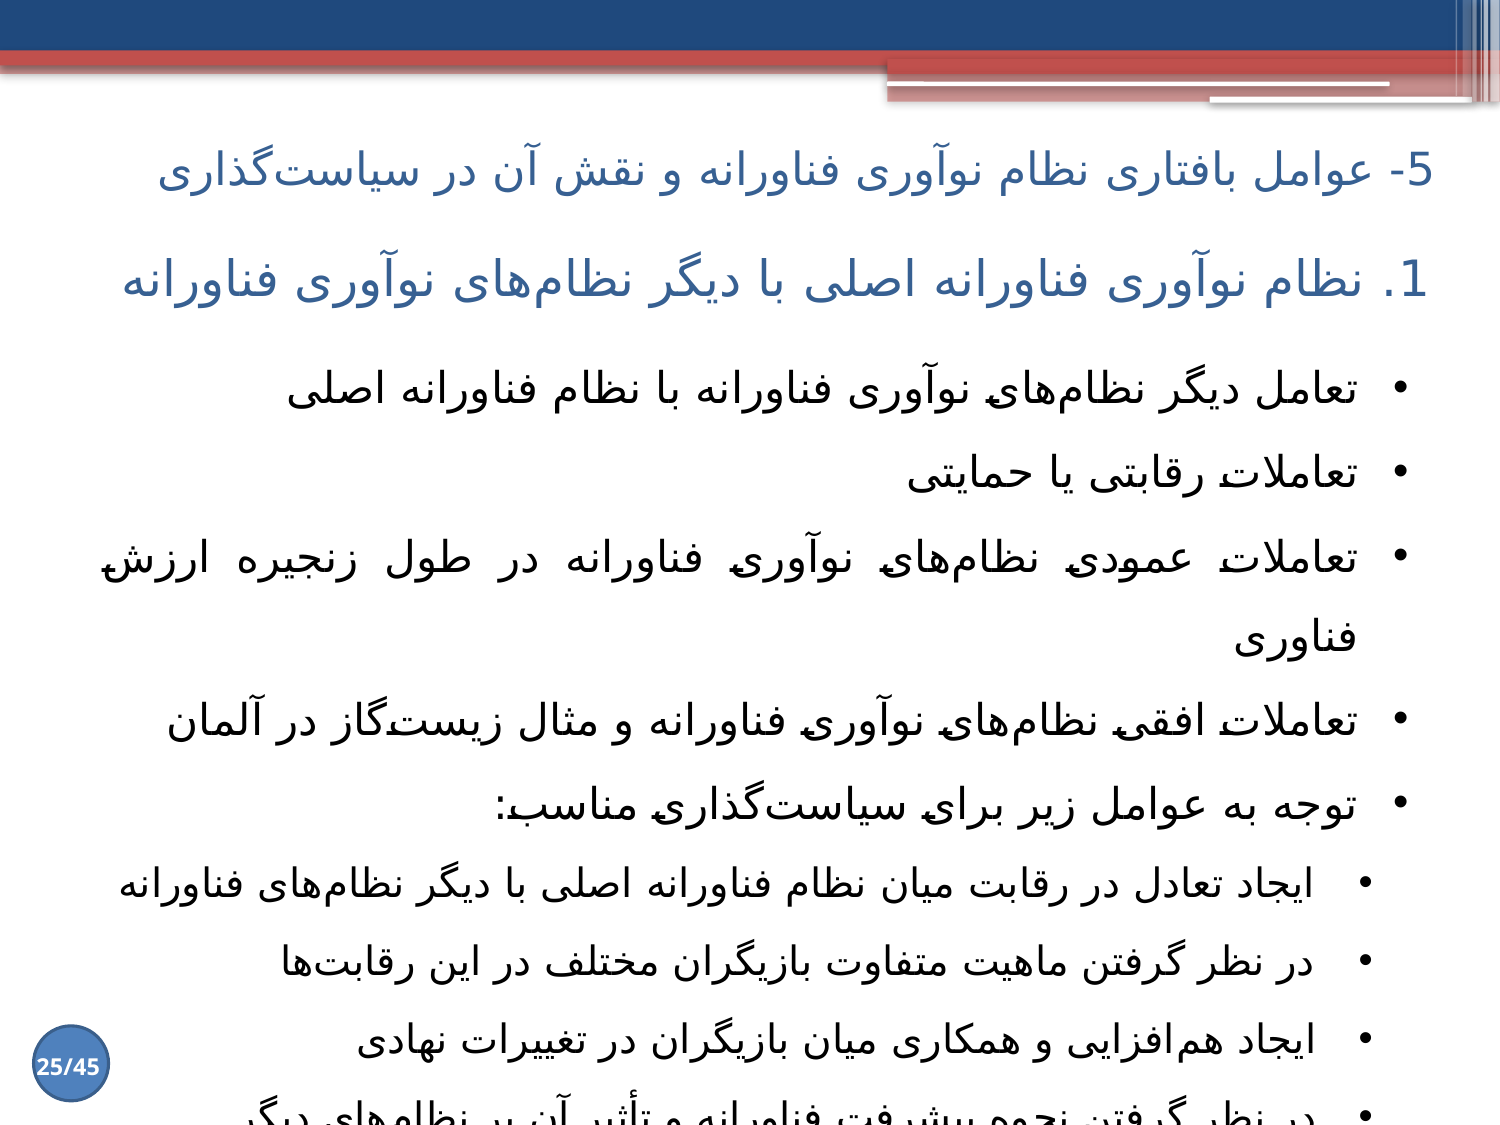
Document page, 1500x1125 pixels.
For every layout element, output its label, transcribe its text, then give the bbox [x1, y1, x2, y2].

text_box [49, 1096, 75, 1103]
list تعامل دیگر نظام‌های نوآوری فناورانه با نظام فناورانه اصلی تعاملات رقابتی یا حمایتی تعاملات عمودی نظام‌های نوآوری فناورانه در طول زنجیره ارزش فناوری تعاملات افقی نظام‌های نوآوری فناورانه و مثال زیست‌گاز در آلمان توجه به عوامل زیر برای سیاست‌گذاری مناسب: ایجاد تعادل در رقابت میان نظام فناورانه اصلی با دیگر نظام‌های فناورانه در نظر گرفتن ماهیت متفاوت بازیگران مختلف در این رقابت‌ها ایجاد هم‌افزایی و همکاری میان بازیگران در تغییرات نهادی در نظر گرفتن نحوه پیشرفت فناورانه و تأثیر آن بر نظام‌های دیگر [75, 334, 1426, 1125]
title 1. نظام نوآوری فناورانه اصلی با دیگر نظام‌های نوآوری فناورانه [21, 218, 1445, 334]
text_box [43, 1024, 75, 1036]
text_box 5- عوامل بافتاری نظام نوآوری فناورانه و نقش آن در سیاست‌گذاری [41, 109, 1451, 225]
text_box 25/45 [21, 1036, 75, 1096]
